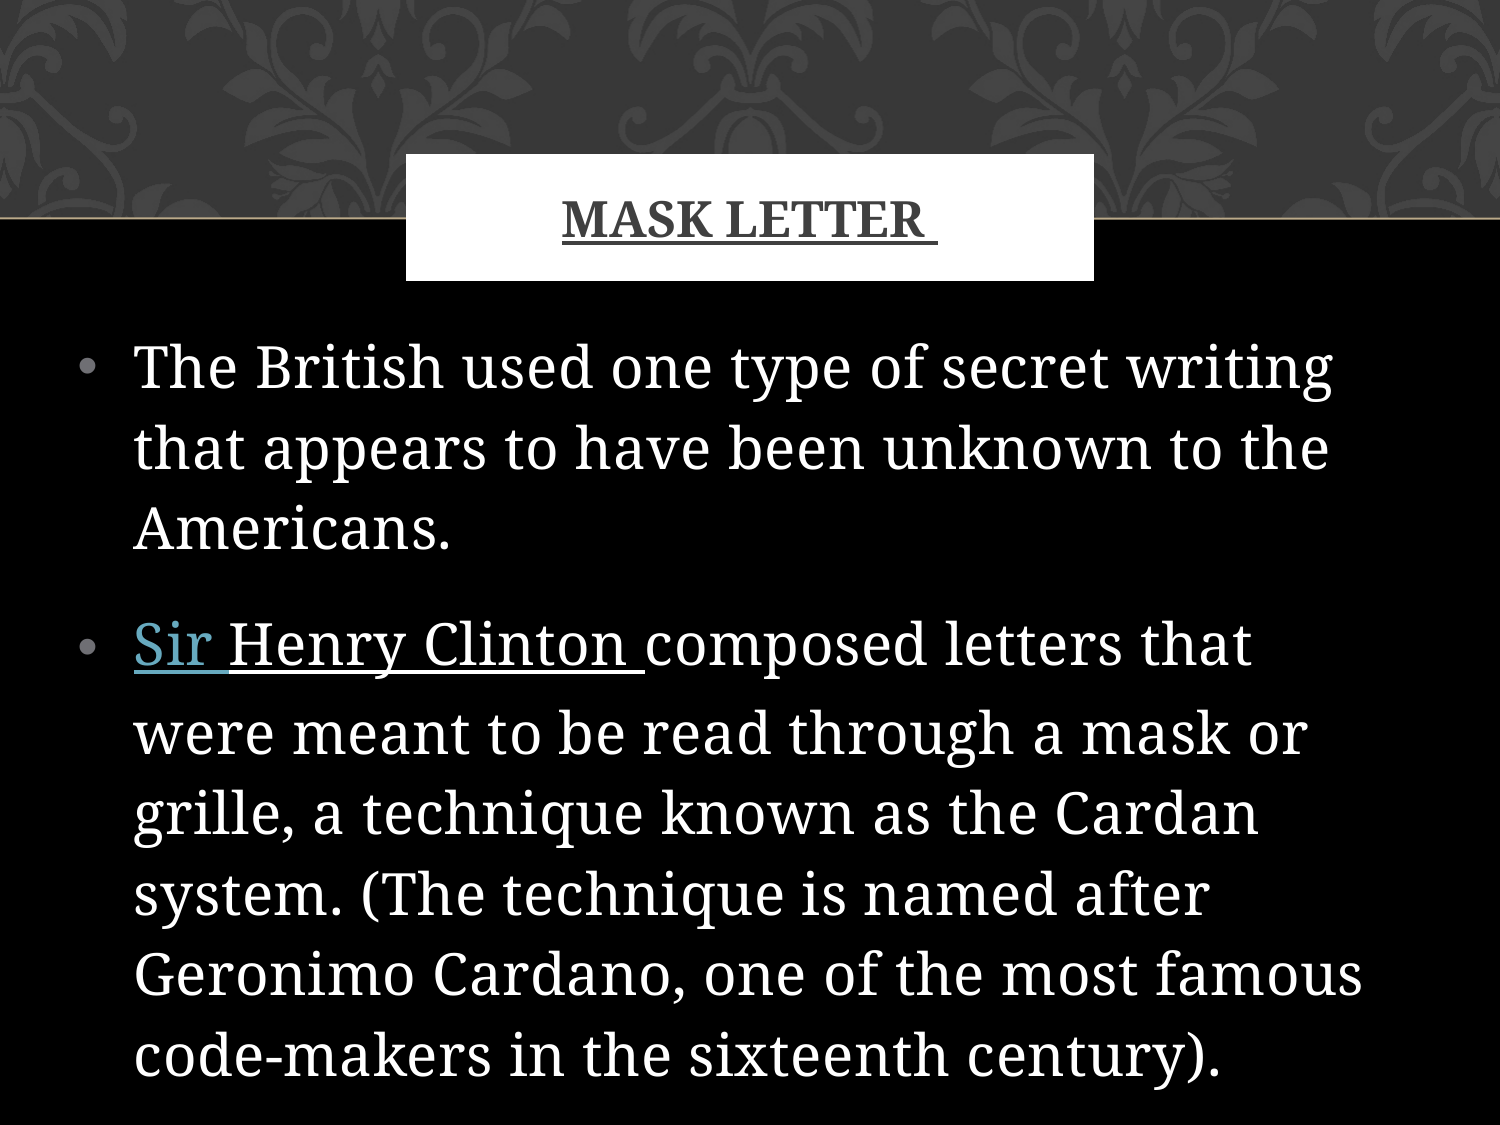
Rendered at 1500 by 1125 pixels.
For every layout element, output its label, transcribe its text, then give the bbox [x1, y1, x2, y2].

title Mask Letter [406, 154, 1094, 281]
list The British used one type of secret writing that appears to have been unknown to the Americans. Sir Henry Clinton composed letters that were meant to be read through a mask or grille, a technique known as the Cardan system. (The technique is named after Geronimo Cardano, one of the most famous code-makers in the sixteenth century). [62, 312, 1425, 1025]
